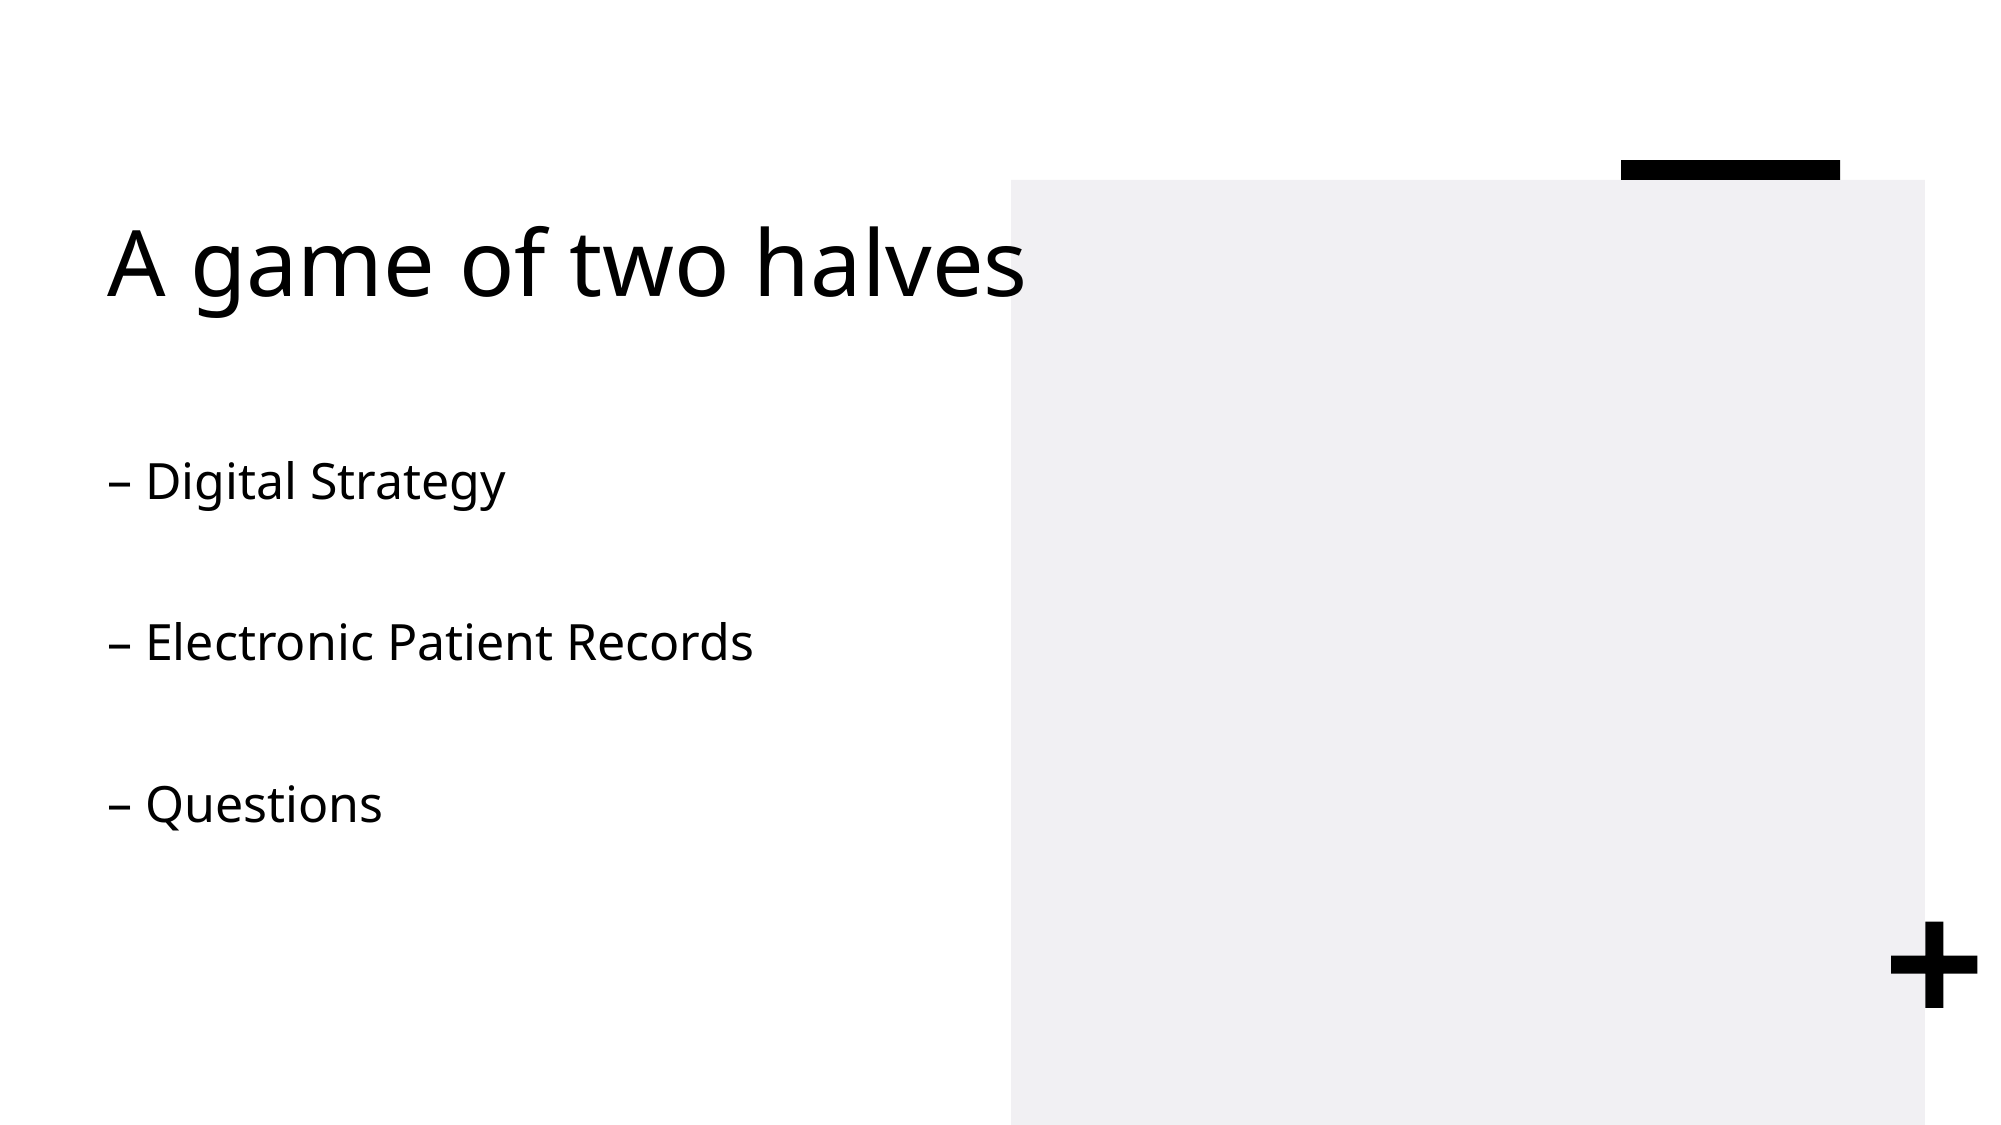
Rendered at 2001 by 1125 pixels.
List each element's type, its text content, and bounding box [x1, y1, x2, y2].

list Digital Strategy Electronic Patient Records Questions [92, 441, 1449, 965]
title A game of two halves [92, 197, 1449, 435]
